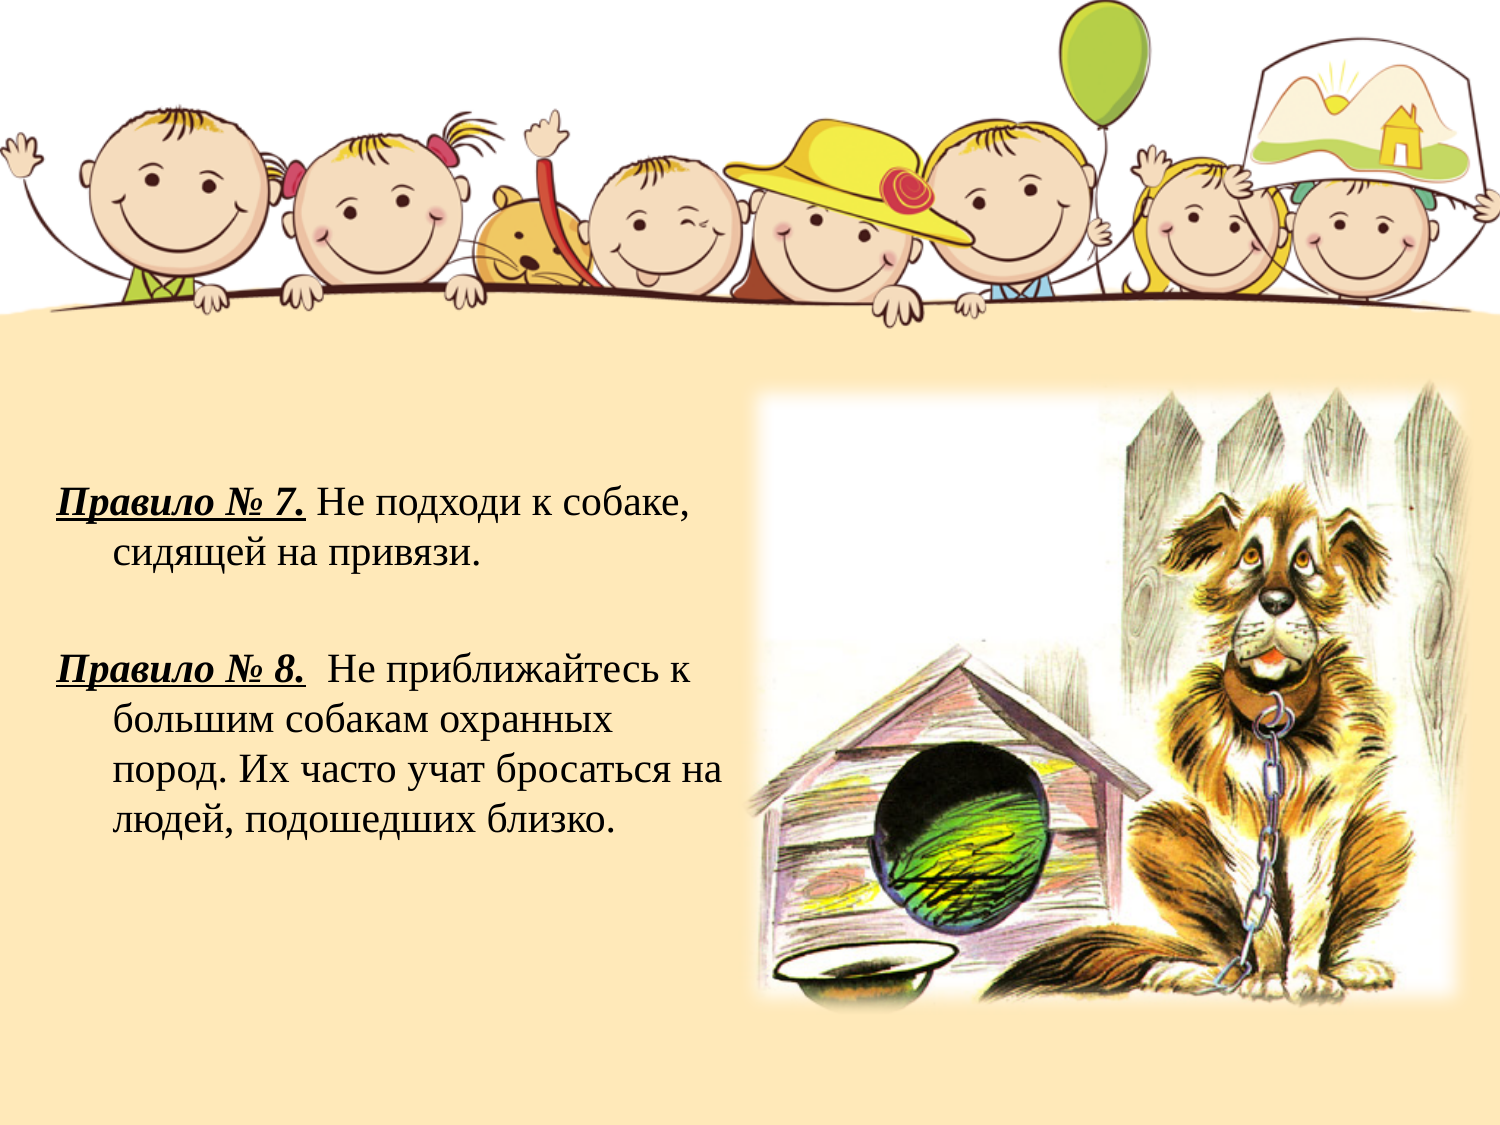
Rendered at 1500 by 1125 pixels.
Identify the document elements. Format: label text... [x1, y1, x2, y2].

list Правило № 7. Не подходи к собаке, сидящей на привязи. Правило № 8. Не приближайтесь к большим собакам охранных пород. Их часто учат бросаться на людей, подошедших близко. [41, 349, 739, 1006]
picture [0, 0, 1500, 1125]
